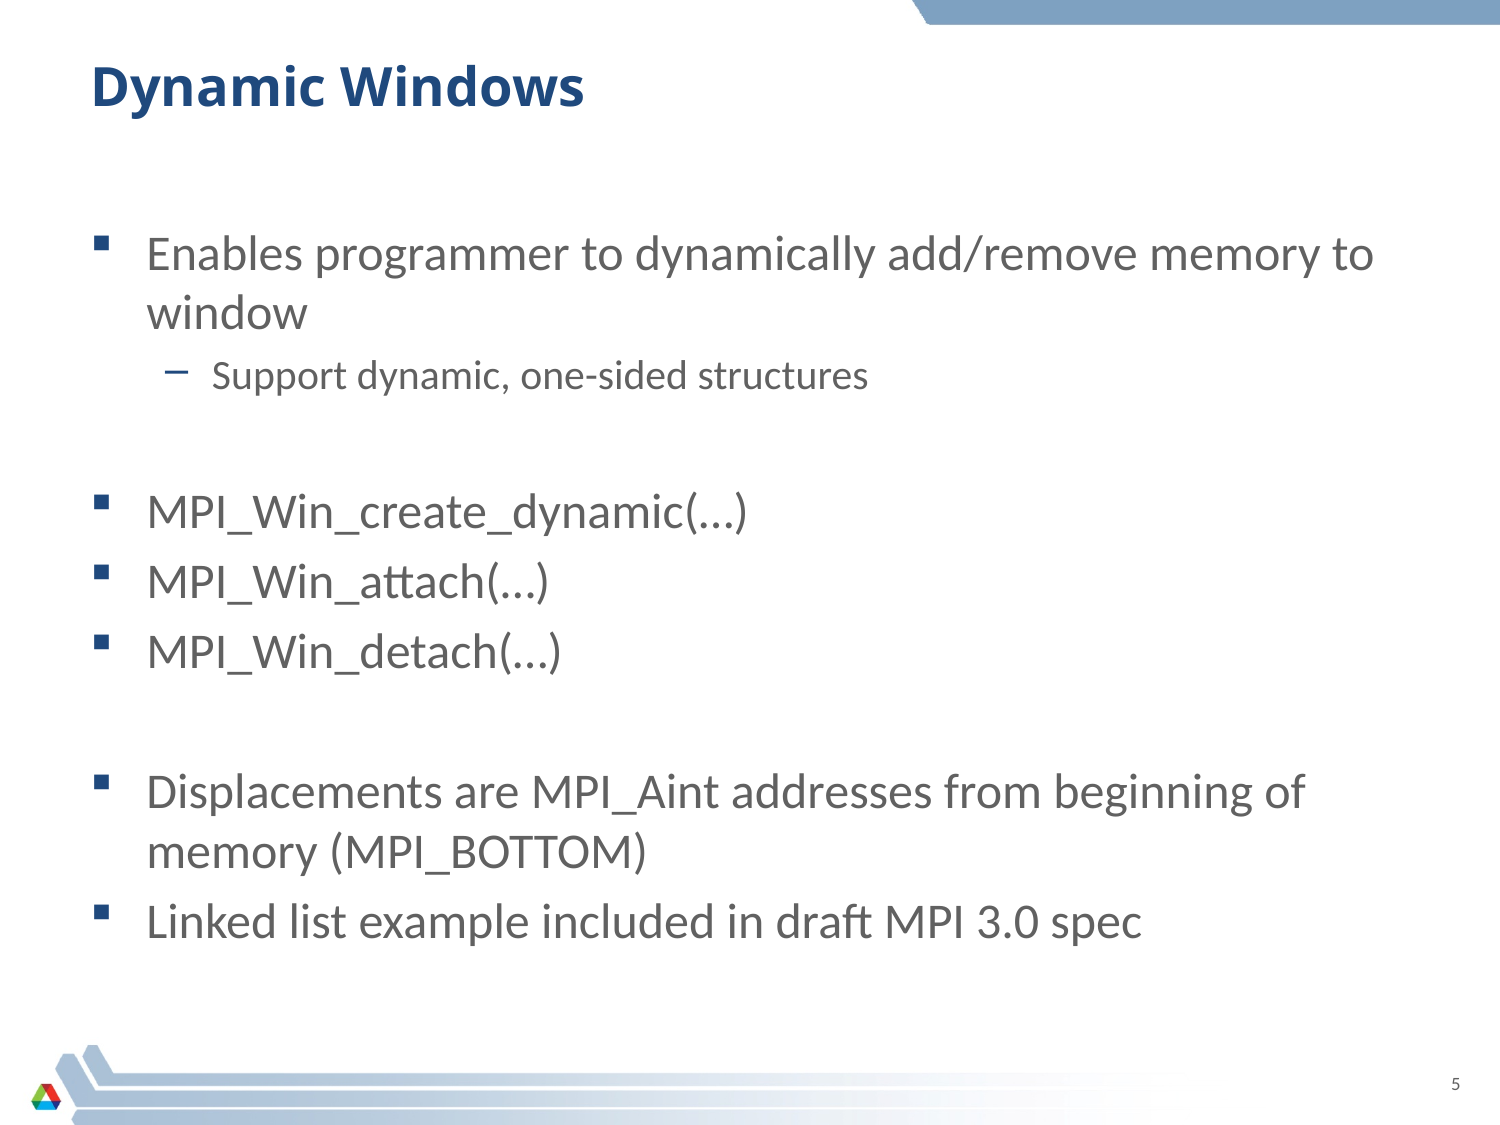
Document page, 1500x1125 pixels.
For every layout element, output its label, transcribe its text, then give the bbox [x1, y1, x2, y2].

list Enables programmer to dynamically add/remove memory to window Support dynamic, one-sided structures MPI_Win_create_dynamic(…) MPI_Win_attach(…) MPI_Win_detach(…) Displacements are MPI_Aint addresses from beginning of memory (MPI_BOTTOM) Linked list example included in draft MPI 3.0 spec [74, 212, 1426, 1006]
title Dynamic Windows [74, 44, 1426, 201]
slide_number 5 [1412, 1064, 1476, 1125]
picture [0, 1037, 1500, 1125]
picture [0, 0, 1500, 26]
